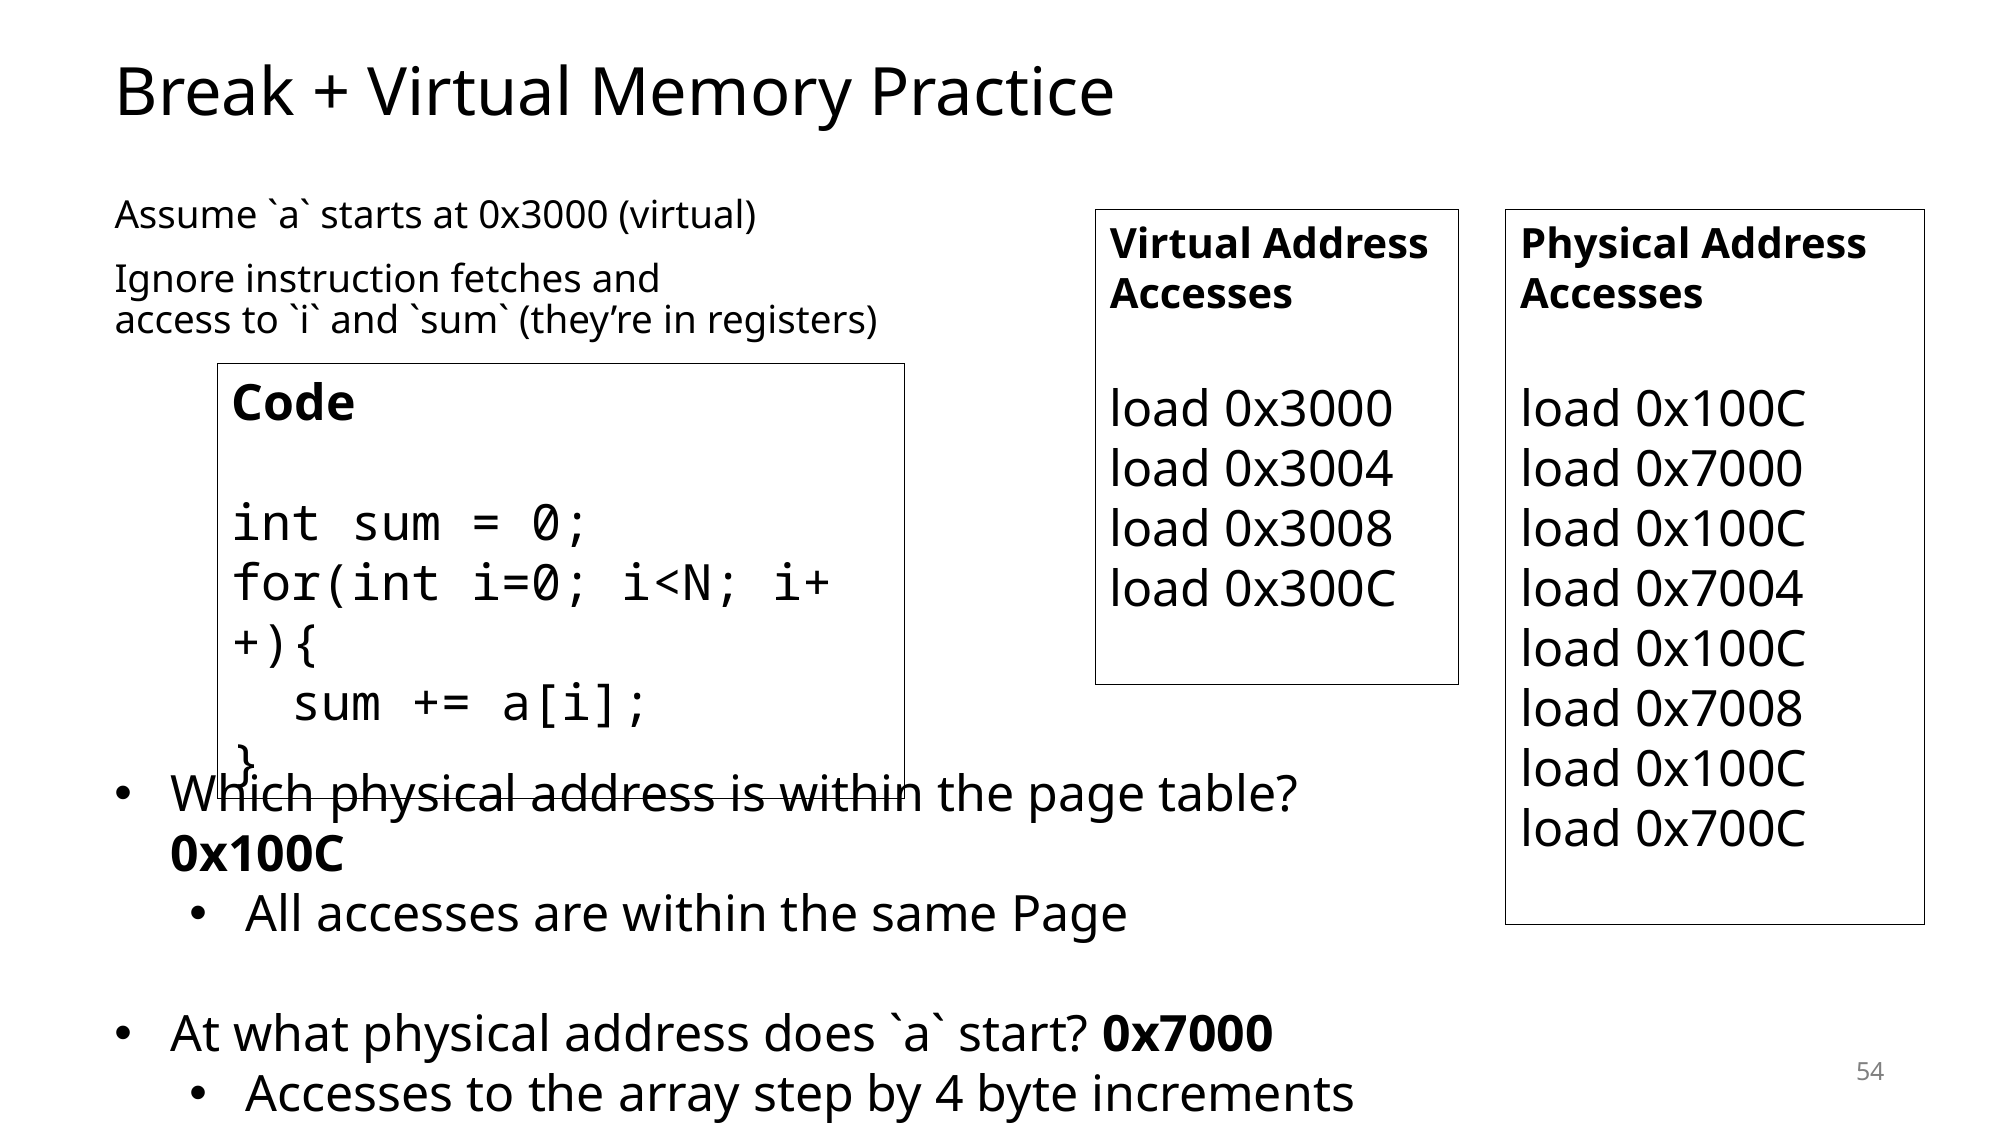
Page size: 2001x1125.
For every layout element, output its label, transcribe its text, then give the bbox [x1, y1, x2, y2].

text_box Virtual Address Accesses load 0x3000 load 0x3004 load 0x3008 load 0x300C [1095, 209, 1459, 685]
title Break + Virtual Memory Practice [99, 37, 1900, 150]
text_box Physical Address Accesses load 0x100C load 0x7000 load 0x100C load 0x7004 load 0x100C load 0x7008 load 0x100C load 0x700C [1505, 209, 1925, 925]
text_box Which physical address is within the page table? 0x100C All accesses are within the same Page At what physical address does `a` start? 0x7000 Accesses to the array step by 4 byte increments [99, 754, 1490, 1125]
slide_number 54 [1749, 1042, 1900, 1103]
list Assume `a` starts at 0x3000 (virtual) Ignore instruction fetches and access to `i` and `sum` (they’re in registers) [99, 187, 1900, 351]
text_box Code int sum = 0; for(int i=0; i<N; i++){ sum += a[i]; } [217, 363, 905, 754]
